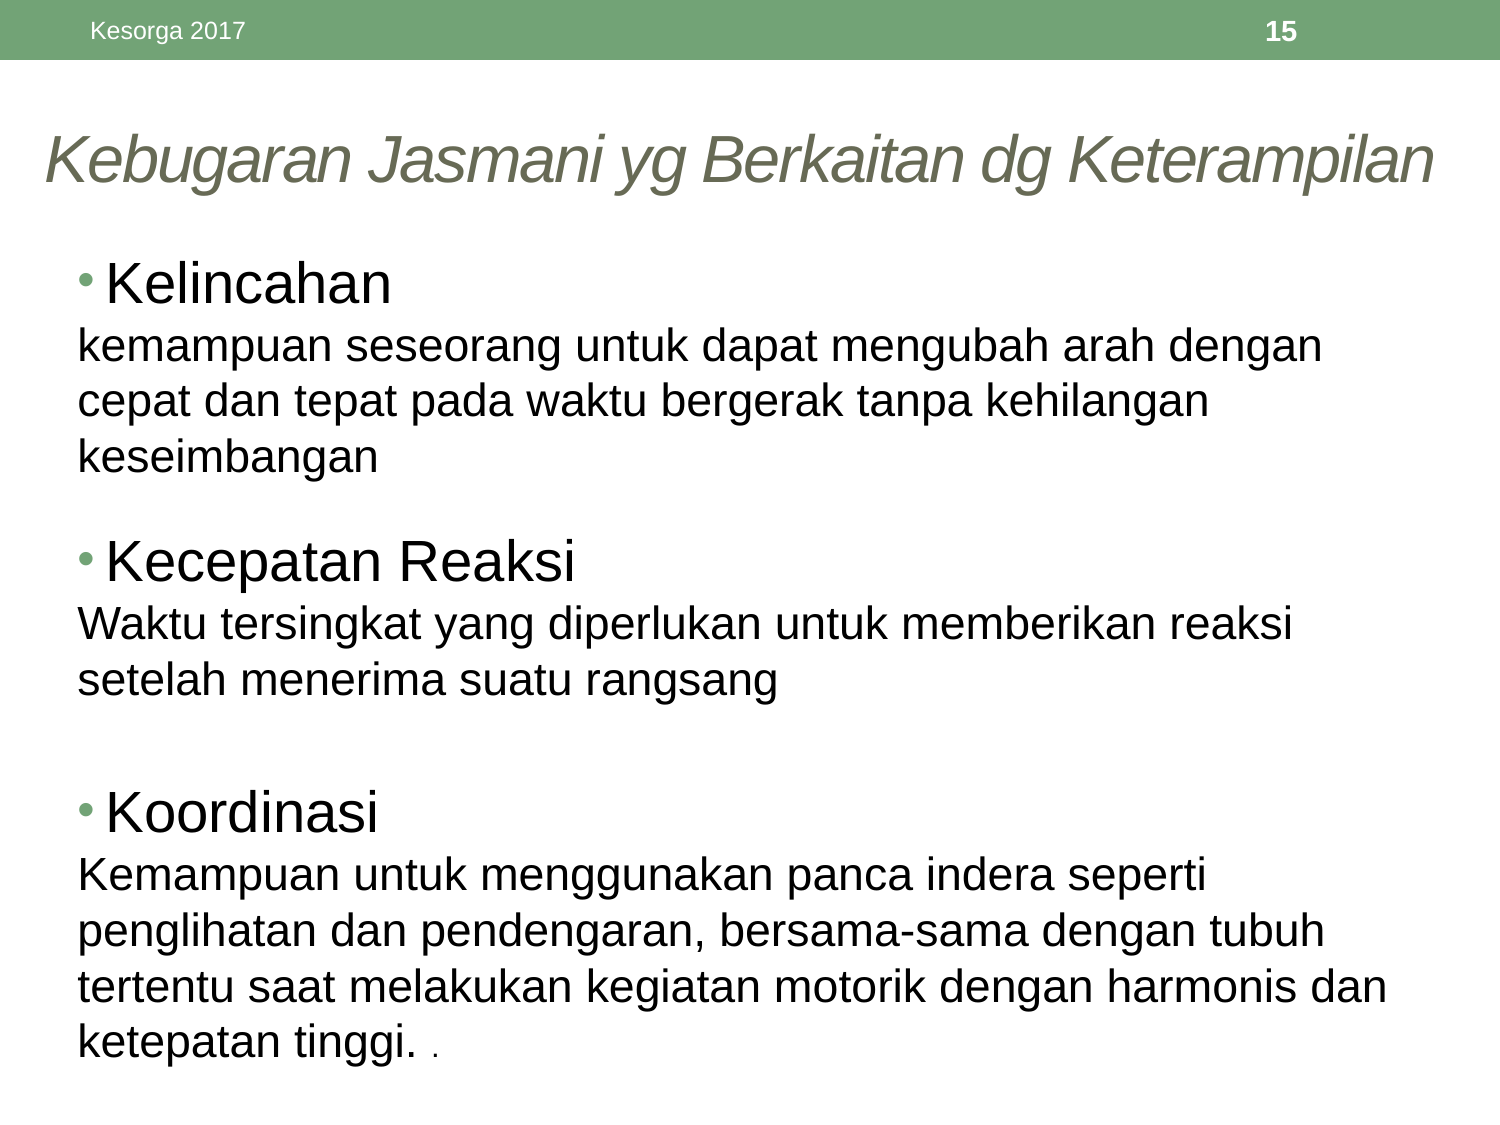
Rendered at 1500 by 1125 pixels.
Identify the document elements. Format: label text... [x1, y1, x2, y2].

slide_number 15 [1250, 3, 1425, 57]
slide_number Kesorga 2017 [75, 3, 550, 57]
list Kelincahan kemampuan seseorang untuk dapat mengubah arah dengan cepat dan tepat pada waktu bergerak tanpa kehilangan keseimbangan Kecepatan Reaksi Waktu tersingkat yang diperlukan untuk memberikan reaksi setelah menerima suatu rangsang Koordinasi Kemampuan untuk menggunakan panca indera seperti penglihatan dan pendengaran, bersama-sama dengan tubuh tertentu saat melakukan kegiatan motorik dengan harmonis dan ketepatan tinggi. . [62, 237, 1450, 1075]
title Kebugaran Jasmani yg Berkaitan dg Keterampilan [0, 62, 1500, 243]
